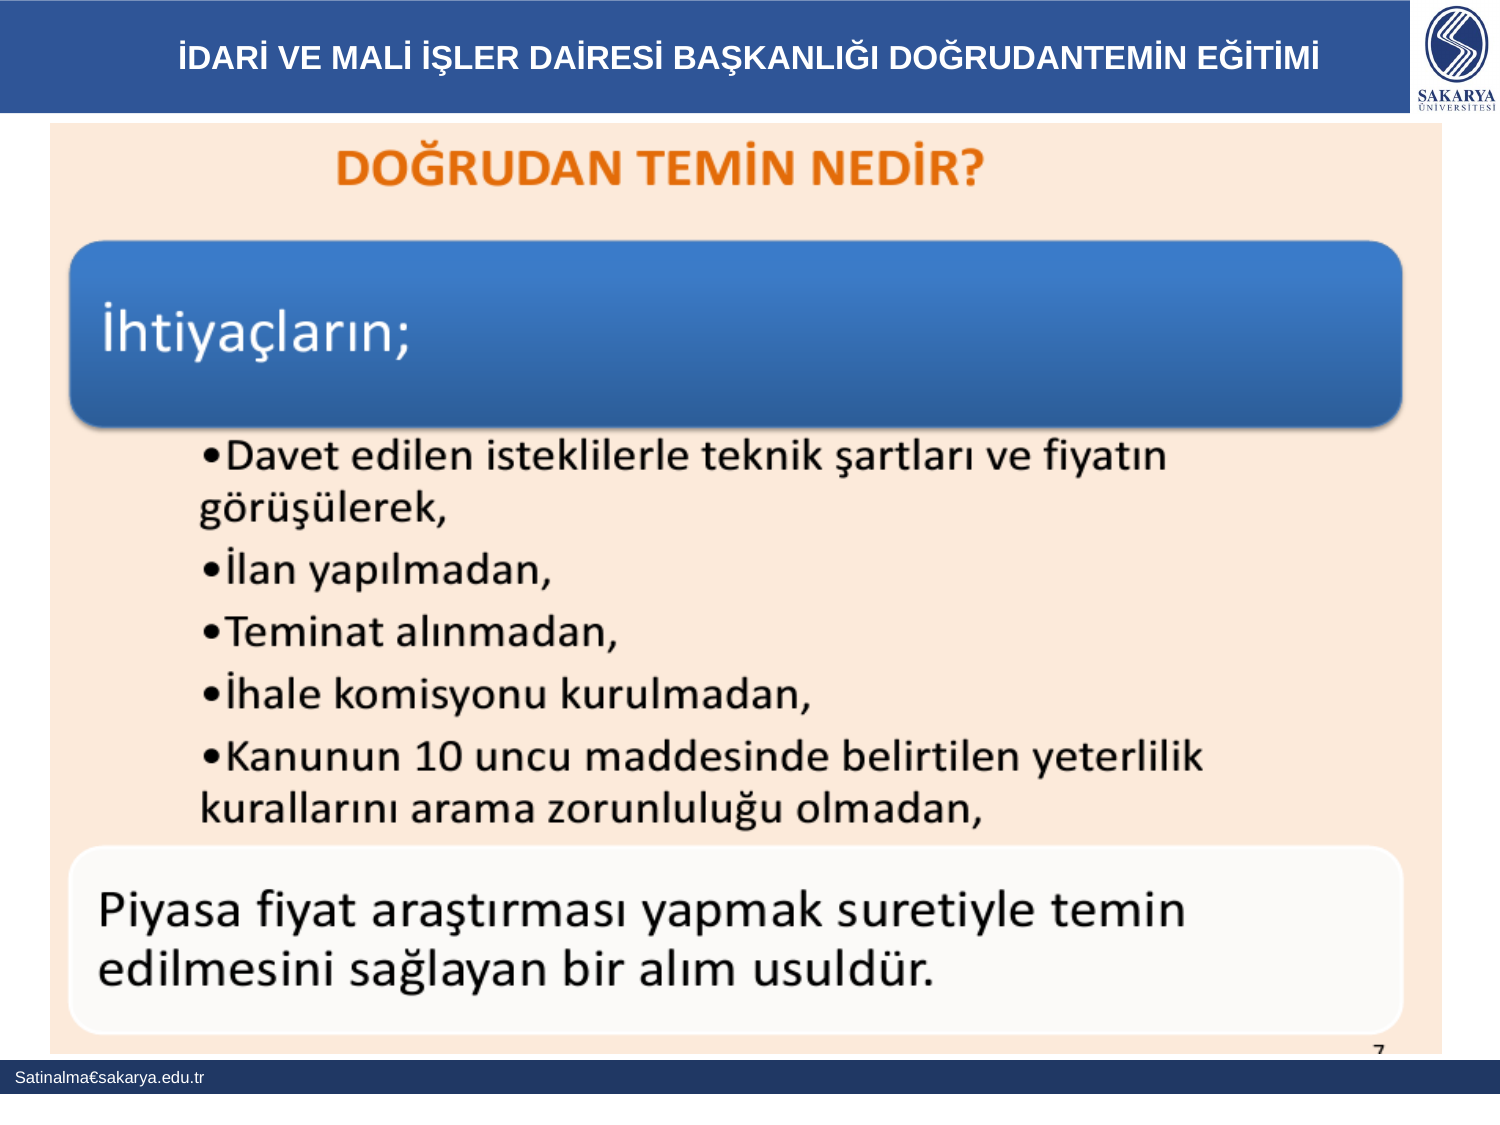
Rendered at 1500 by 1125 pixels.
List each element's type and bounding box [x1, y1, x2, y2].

picture [1410, 0, 1500, 114]
picture [50, 123, 1442, 1054]
